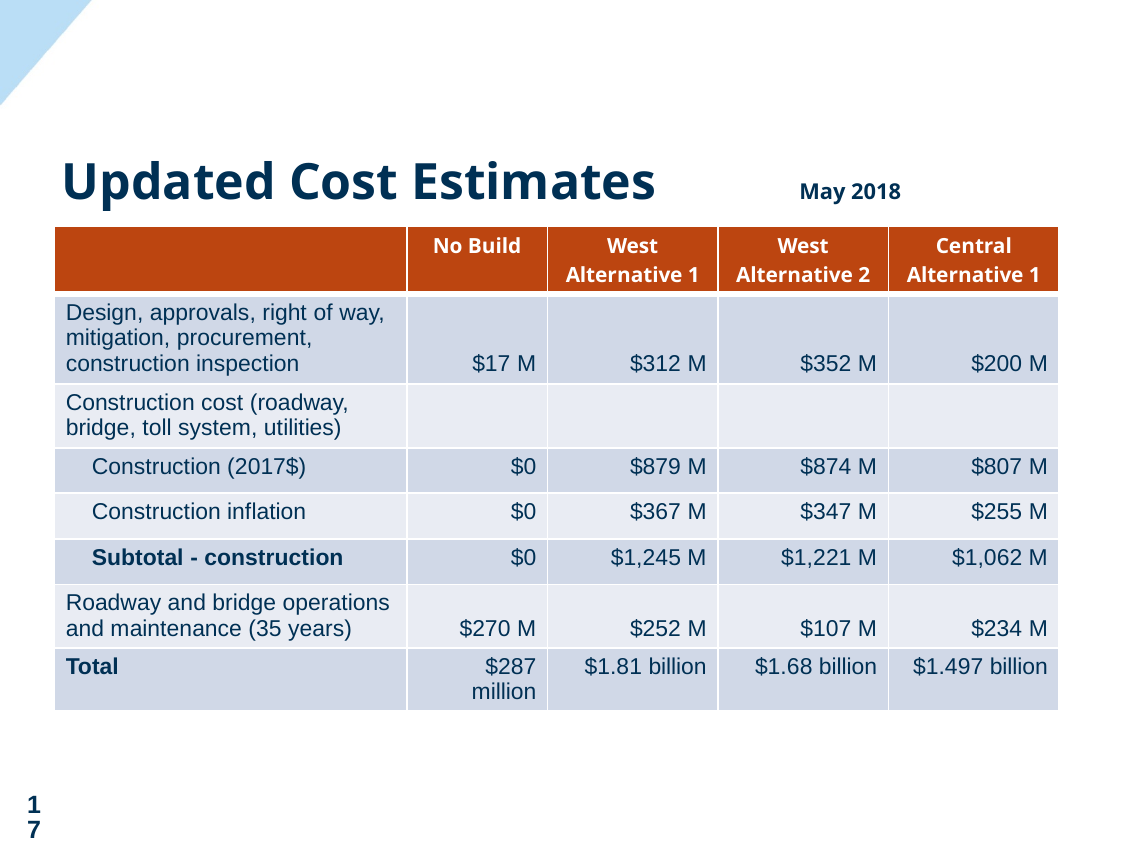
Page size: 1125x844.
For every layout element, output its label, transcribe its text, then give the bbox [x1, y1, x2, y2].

table_cell Construction (2017$) [55, 449, 406, 492]
table_header [55, 227, 406, 291]
table_cell [719, 385, 888, 447]
table_cell $1.68 billion [719, 649, 888, 710]
table_cell $1.497 billion [889, 649, 1058, 710]
table_cell $255 M [889, 494, 1058, 538]
table_cell [889, 385, 1058, 447]
table_cell [548, 385, 717, 447]
table_cell $874 M [719, 449, 888, 492]
table_cell $312 M [548, 297, 717, 383]
table_cell Total [55, 649, 406, 710]
table_cell $1.81 billion [548, 649, 717, 710]
table_cell Design, approvals, right of way, mitigation, procurement, construction inspection [55, 297, 406, 383]
table_cell $1,245 M [548, 540, 717, 584]
table_cell $879 M [548, 449, 717, 492]
table_cell Construction cost (roadway, bridge, toll system, utilities) [55, 385, 406, 447]
picture [0, 0, 1125, 844]
table_cell $0 [408, 540, 547, 584]
table_header West Alternative 2 [719, 227, 888, 291]
table_cell $0 [408, 494, 547, 538]
table_cell $807 M [889, 449, 1058, 492]
table_cell $270 M [408, 585, 547, 647]
table_cell $347 M [719, 494, 888, 538]
table_cell $352 M [719, 297, 888, 383]
table_header Central Alternative 1 [889, 227, 1058, 291]
table_header No Build [408, 227, 547, 291]
table_cell $287 million [408, 649, 547, 710]
table_cell Subtotal - construction [55, 540, 406, 584]
table_cell [408, 385, 547, 447]
table_cell $200 M [889, 297, 1058, 383]
table_cell Construction inflation [55, 494, 406, 538]
table_cell $252 M [548, 585, 717, 647]
table_cell $17 M [408, 297, 547, 383]
table_cell $234 M [889, 585, 1058, 647]
table_cell Roadway and bridge operations and maintenance (35 years) [55, 585, 406, 647]
table_header West Alternative 1 [548, 227, 717, 291]
list Updated Cost Estimates May 2018 [46, 142, 1047, 237]
table_cell $0 [408, 449, 547, 492]
table_cell $1,221 M [719, 540, 888, 584]
table_cell $367 M [548, 494, 717, 538]
table_cell $1,062 M [889, 540, 1058, 584]
table_cell $107 M [719, 585, 888, 647]
